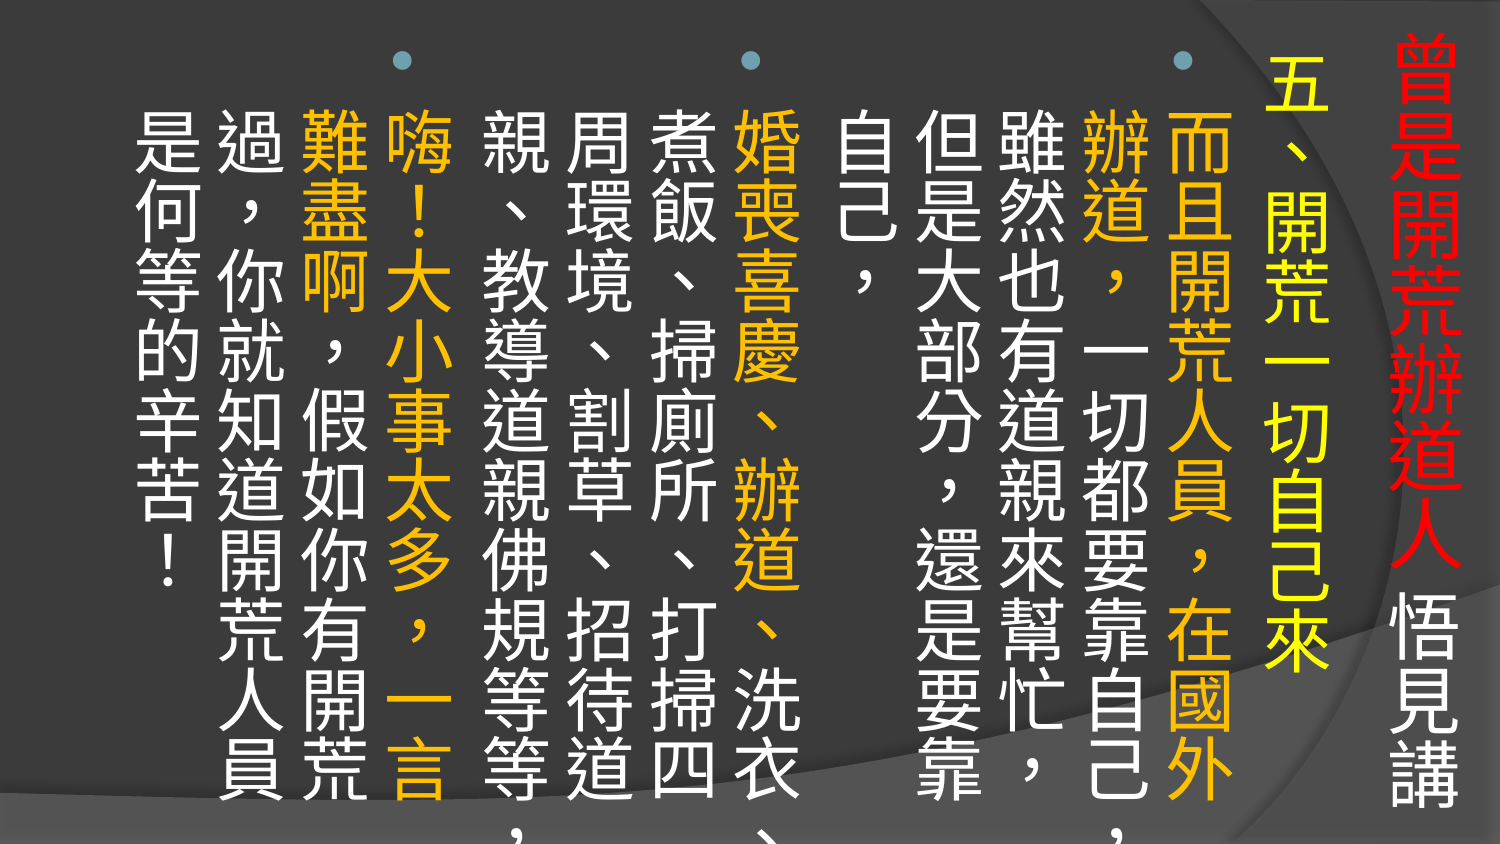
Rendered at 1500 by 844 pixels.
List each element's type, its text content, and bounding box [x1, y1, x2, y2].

title 曾是開荒辦道人 悟見講 [1364, 21, 1483, 820]
list 五、開荒一切自己來 而且開荒人員，在國外辦道，一切都要靠自己，雖然也有道親來幫忙，但是大部分，還是要靠自己， 婚喪喜慶、辦道、洗衣、煮飯、掃廁所、打掃四周環境、割草、招待道親、教導道親佛規等等， 嗨！大小事太多，一言難盡啊，假如你有開荒過，你就知道開荒人員是何等的辛苦！ [29, 27, 1365, 820]
